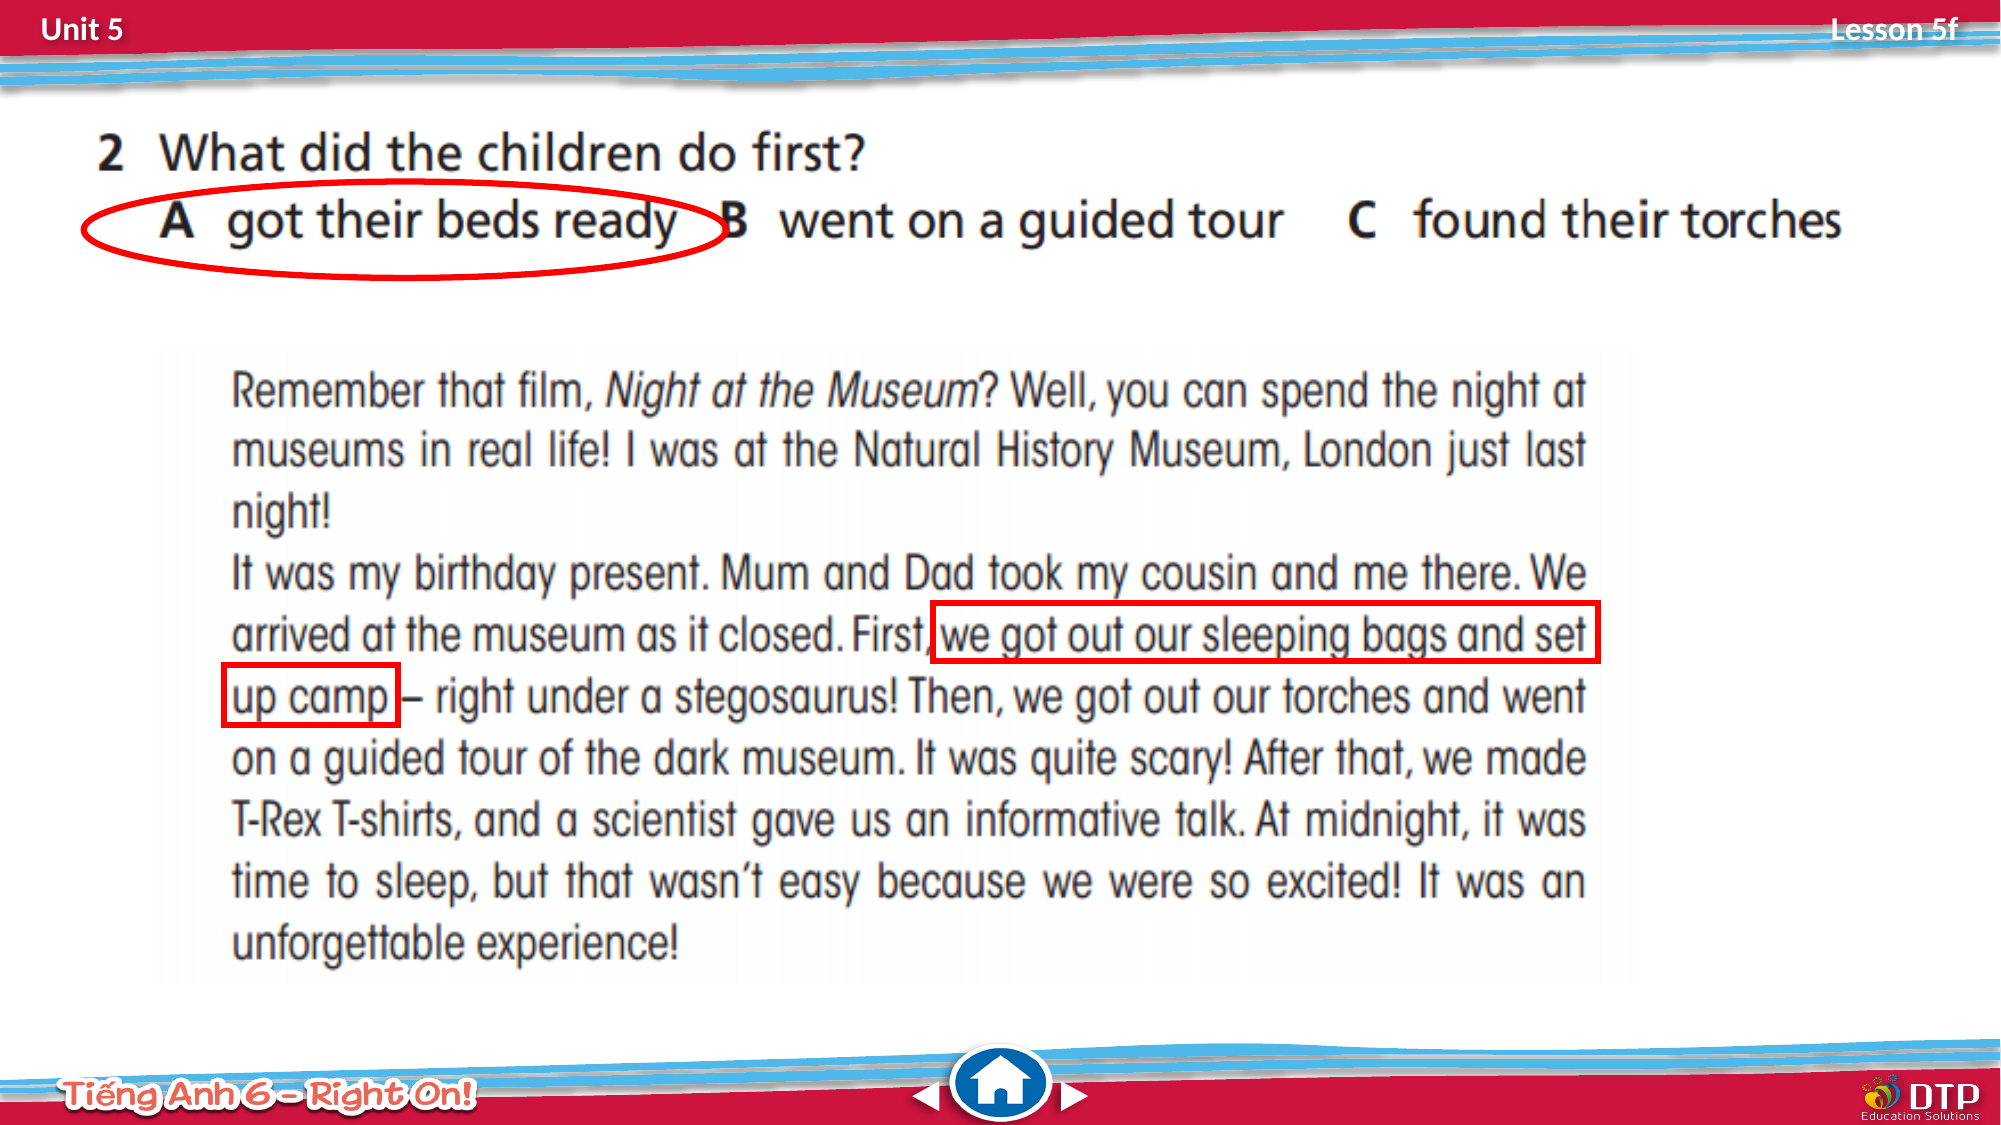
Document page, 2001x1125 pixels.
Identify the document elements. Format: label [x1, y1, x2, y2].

text_box [185, 266, 625, 279]
picture [0, 0, 2000, 1125]
